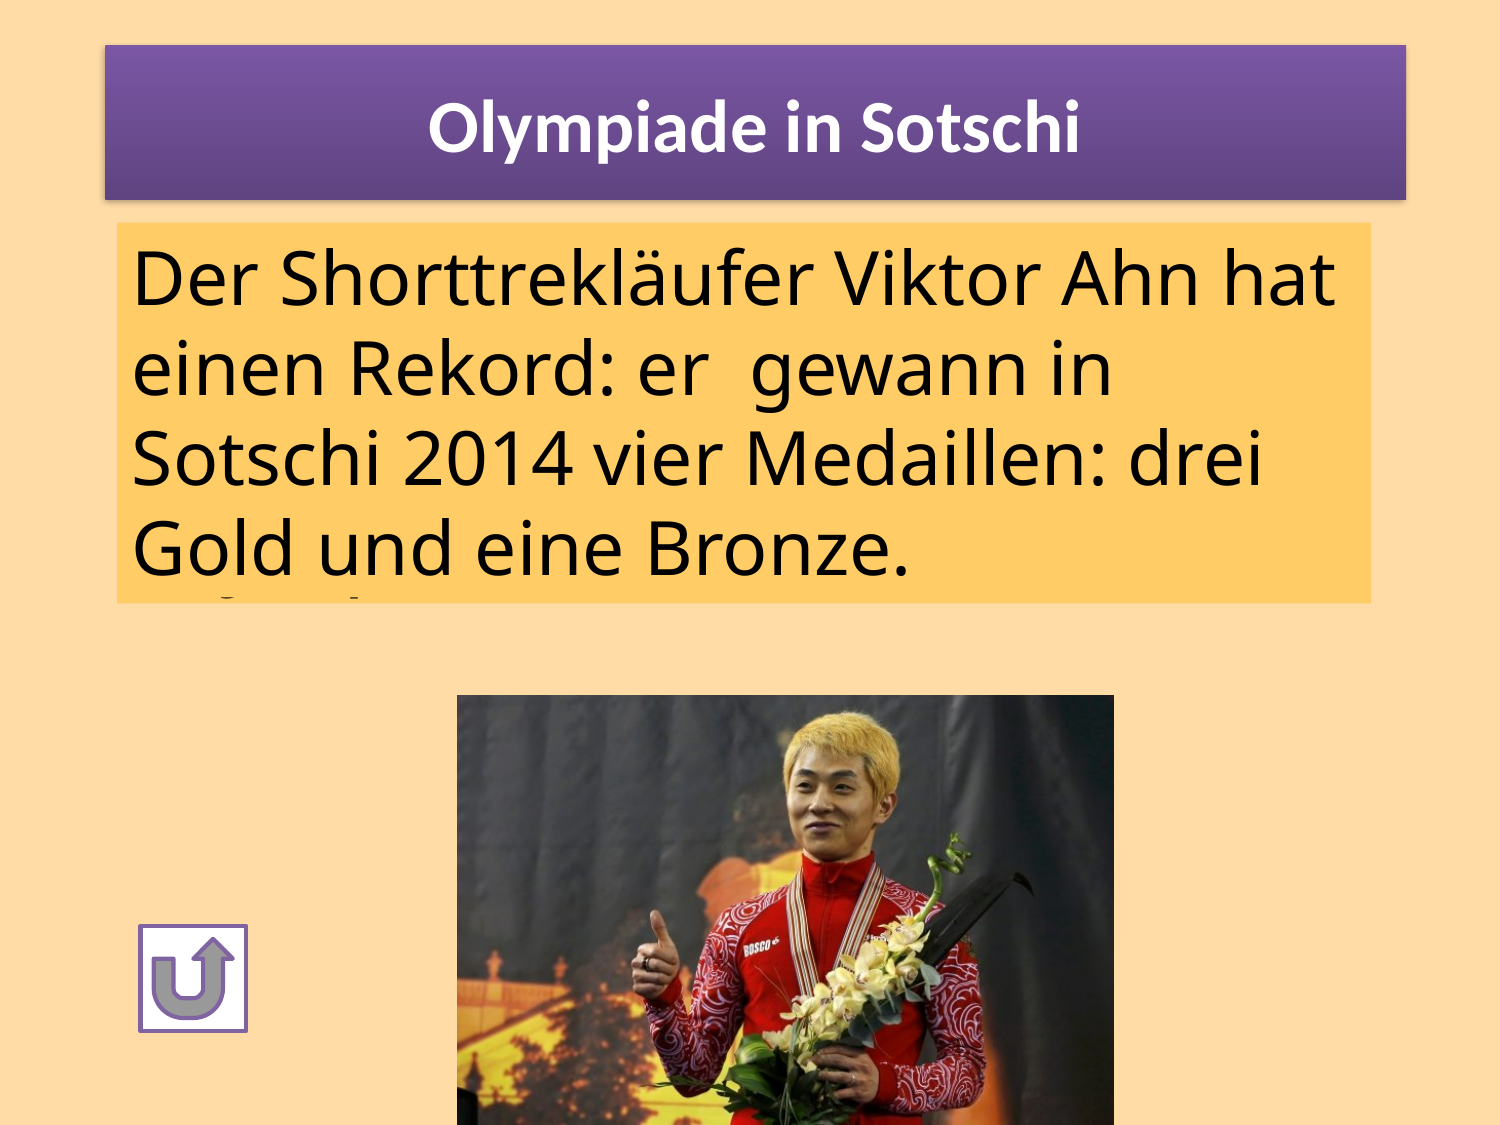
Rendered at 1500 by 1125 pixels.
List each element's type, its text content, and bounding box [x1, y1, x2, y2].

text_box [138, 924, 248, 1033]
text_box 3. Wie heißt der viermal Olympiameister der Olympiade in Sotschi? [117, 598, 1372, 604]
picture [456, 695, 1114, 1125]
text_box Der Shorttrekläufer Viktor Ahn hat einen Rekord: er gewann in Sotschi 2014 vier Medaillen: drei Gold und eine Bronze. [117, 222, 1372, 598]
title Olympiade in Sotschi [105, 45, 1407, 200]
